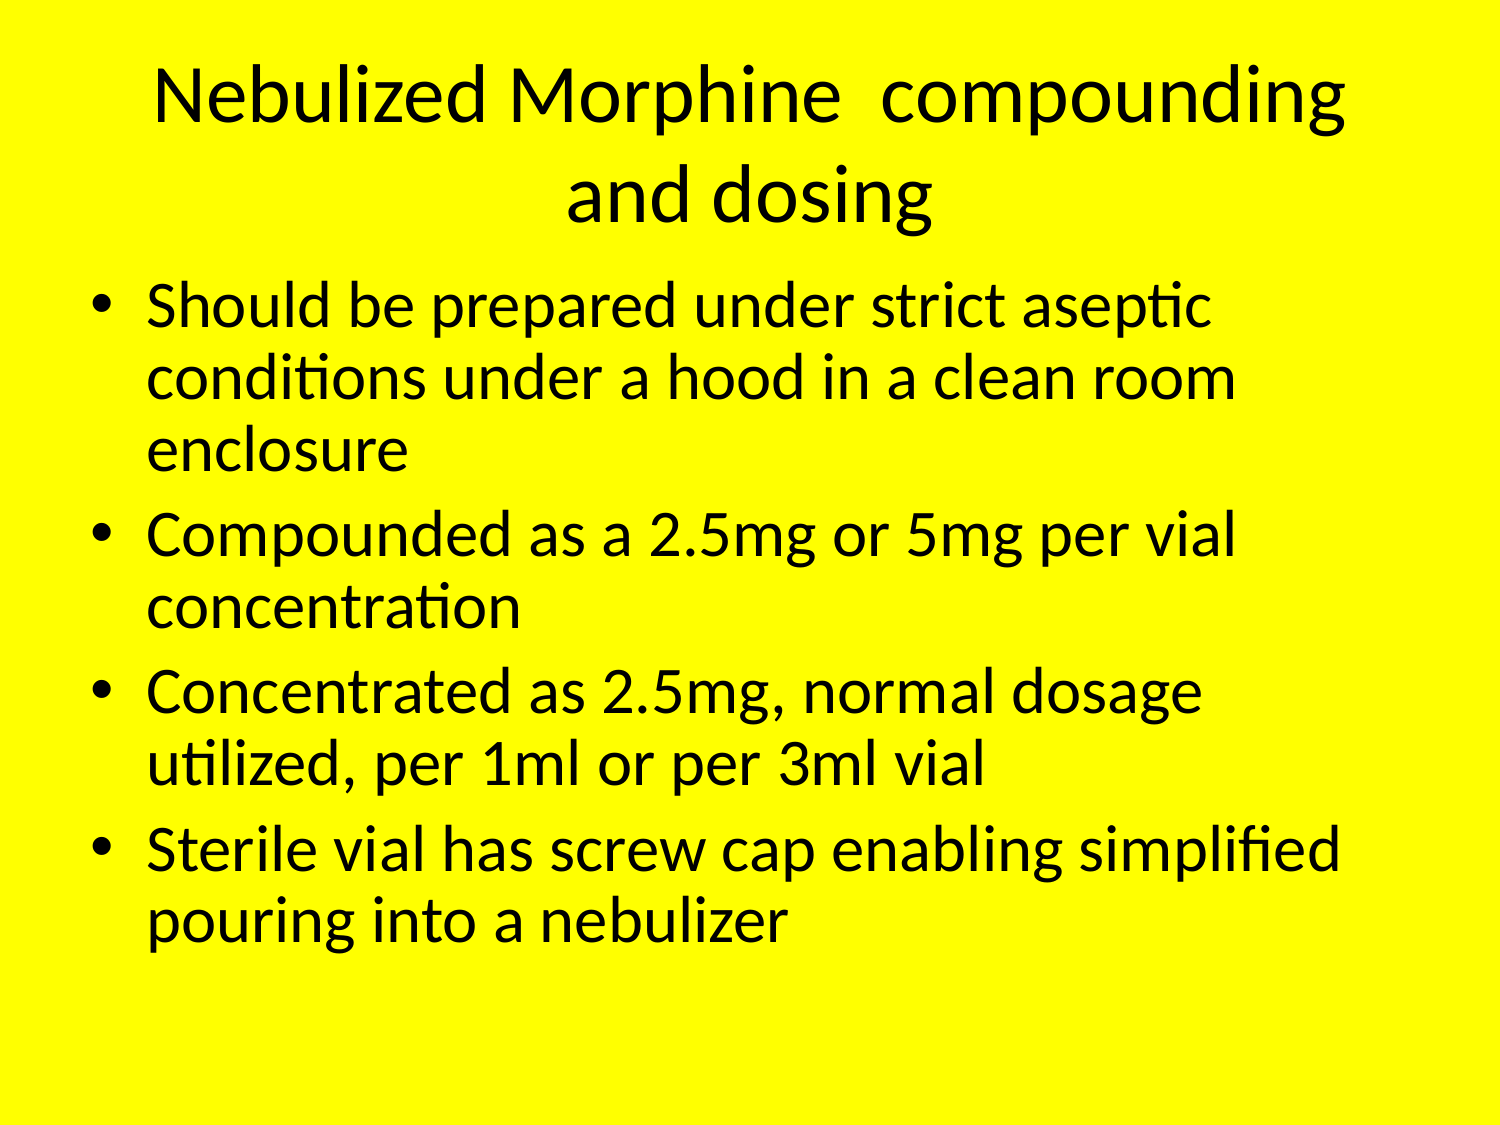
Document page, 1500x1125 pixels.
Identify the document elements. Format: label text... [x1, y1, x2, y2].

list Should be prepared under strict aseptic conditions under a hood in a clean room enclosure Compounded as a 2.5mg or 5mg per vial concentration Concentrated as 2.5mg, normal dosage utilized, per 1ml or per 3ml vial Sterile vial has screw cap enabling simplified pouring into a nebulizer [74, 262, 1426, 1006]
title Nebulized Morphine compounding and dosing [74, 44, 1426, 233]
